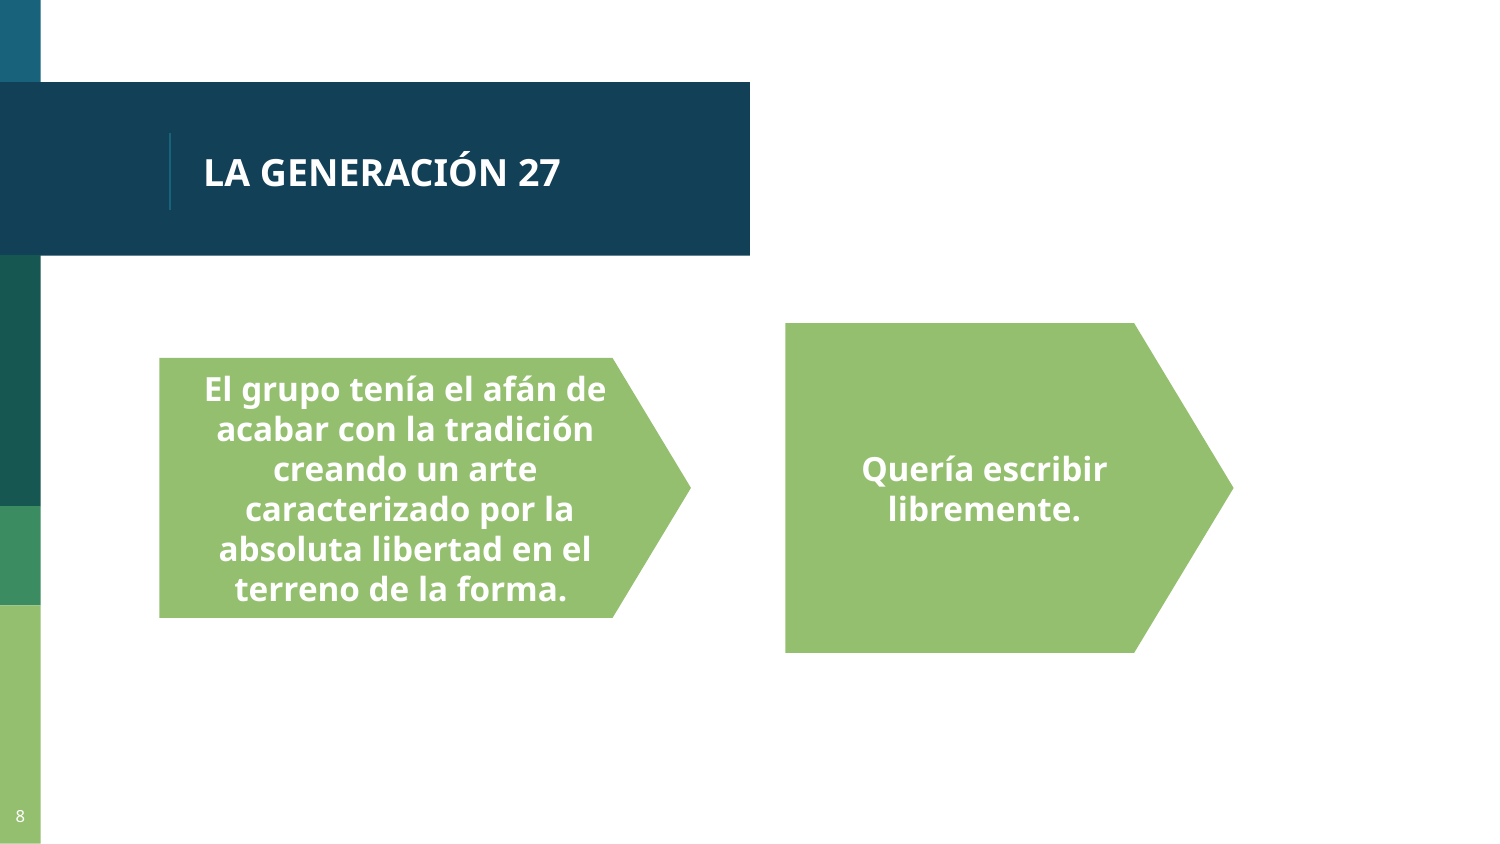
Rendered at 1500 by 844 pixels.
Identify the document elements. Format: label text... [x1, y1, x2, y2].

title LA GENERACIÓN 27 [188, 86, 715, 256]
text_box Quería escribir libremente. [785, 323, 1234, 653]
slide_number 8 [0, 790, 50, 844]
text_box El grupo tenía el afán de acabar con la tradición creando un arte caracterizado por la absoluta libertad en el terreno de la forma. [159, 357, 691, 618]
